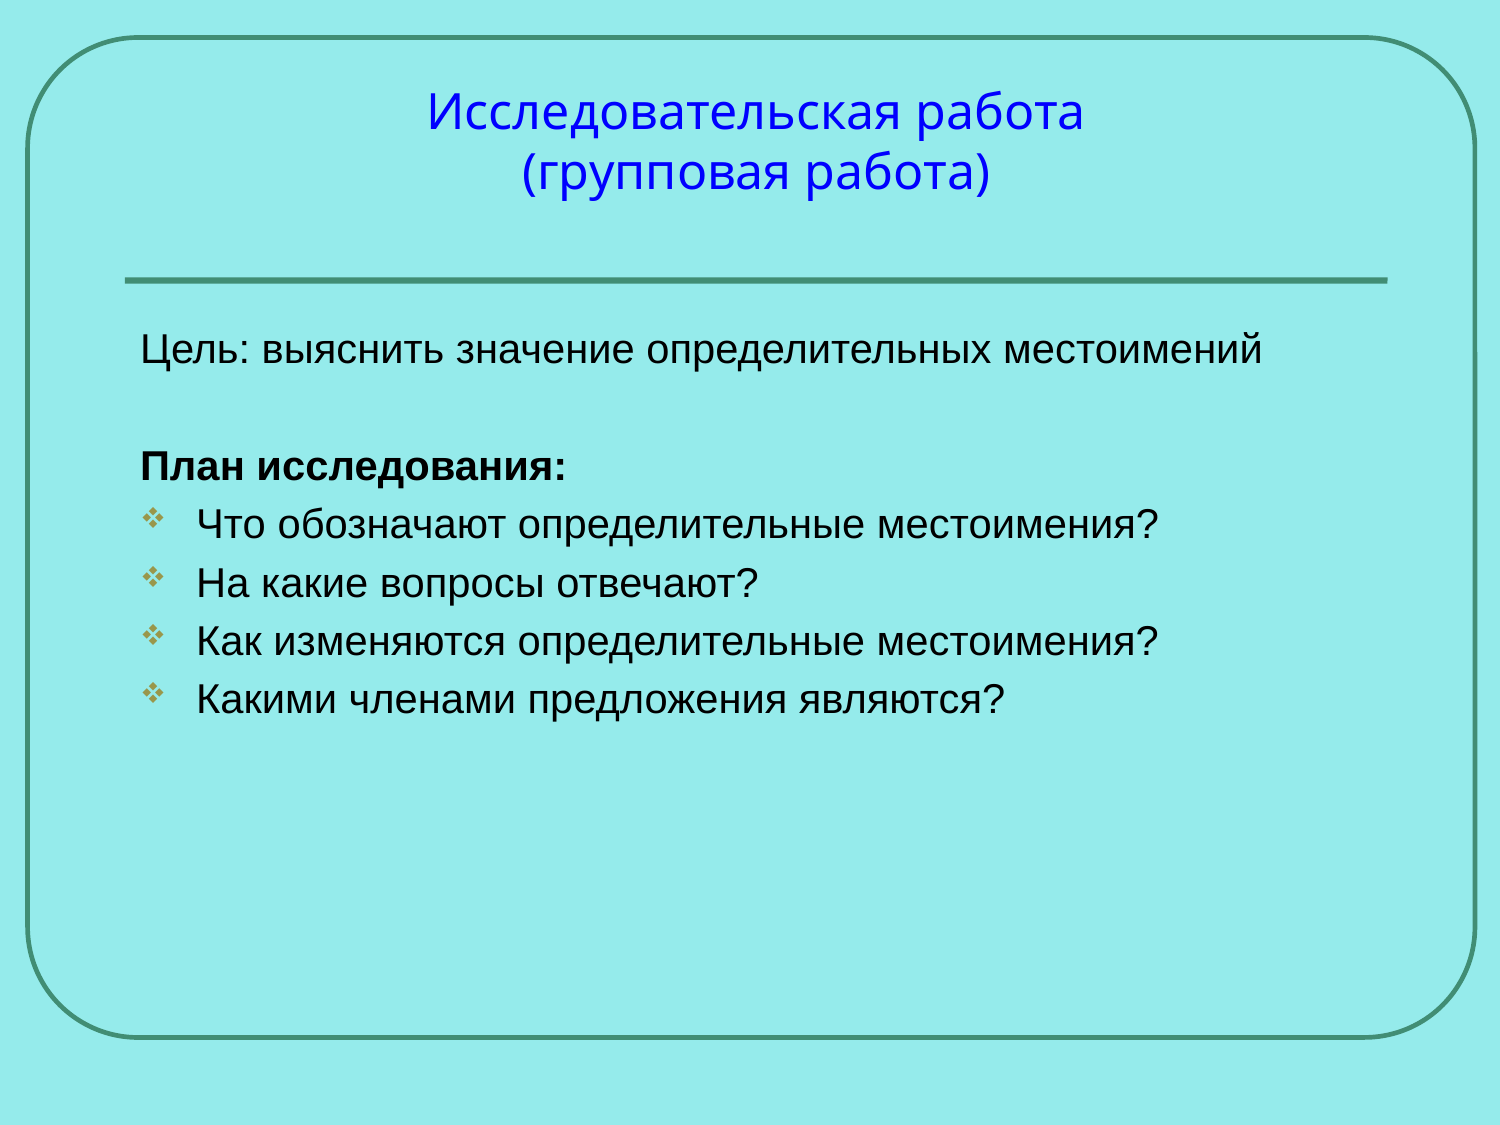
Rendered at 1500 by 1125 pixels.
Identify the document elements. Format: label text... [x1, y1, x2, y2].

list Цель: выяснить значение определительных местоимений План исследования: Что обозначают определительные местоимения? На какие вопросы отвечают? Как изменяются определительные местоимения? Какими членами предложения являются? [124, 314, 1388, 976]
title Исследовательская работа (групповая работа) [124, 87, 1388, 268]
